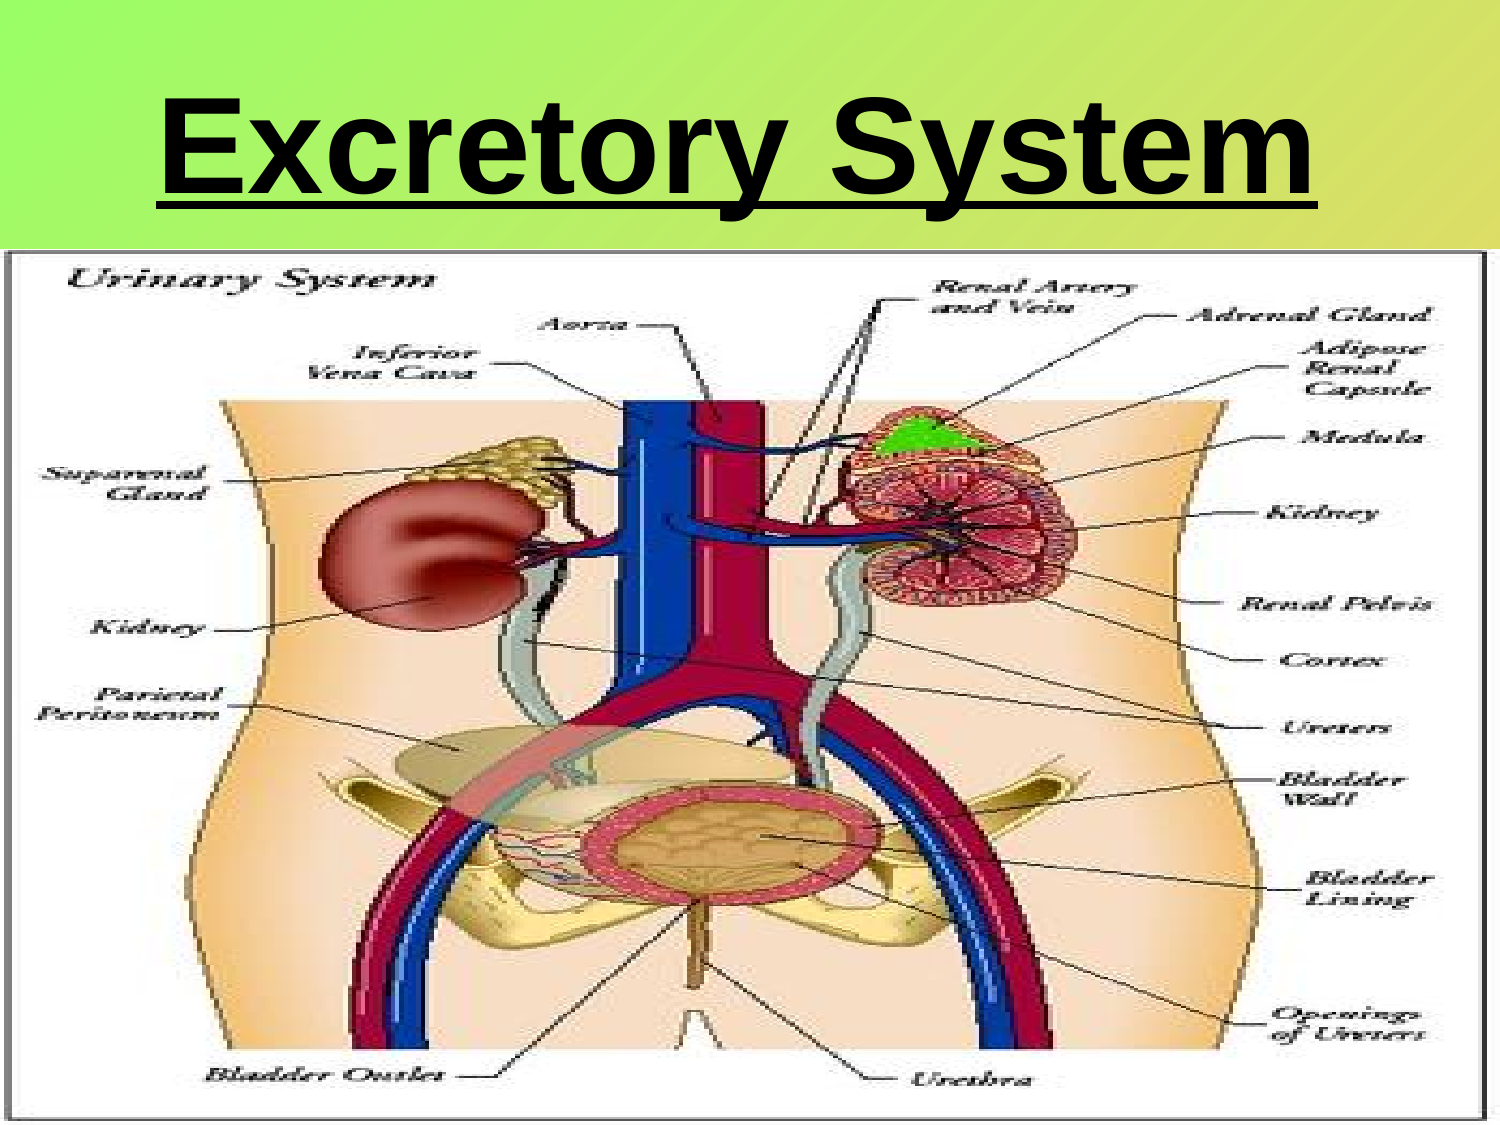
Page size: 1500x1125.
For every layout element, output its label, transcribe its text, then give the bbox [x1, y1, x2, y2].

picture [0, 249, 1500, 1125]
title Excretory System [75, 45, 1425, 233]
